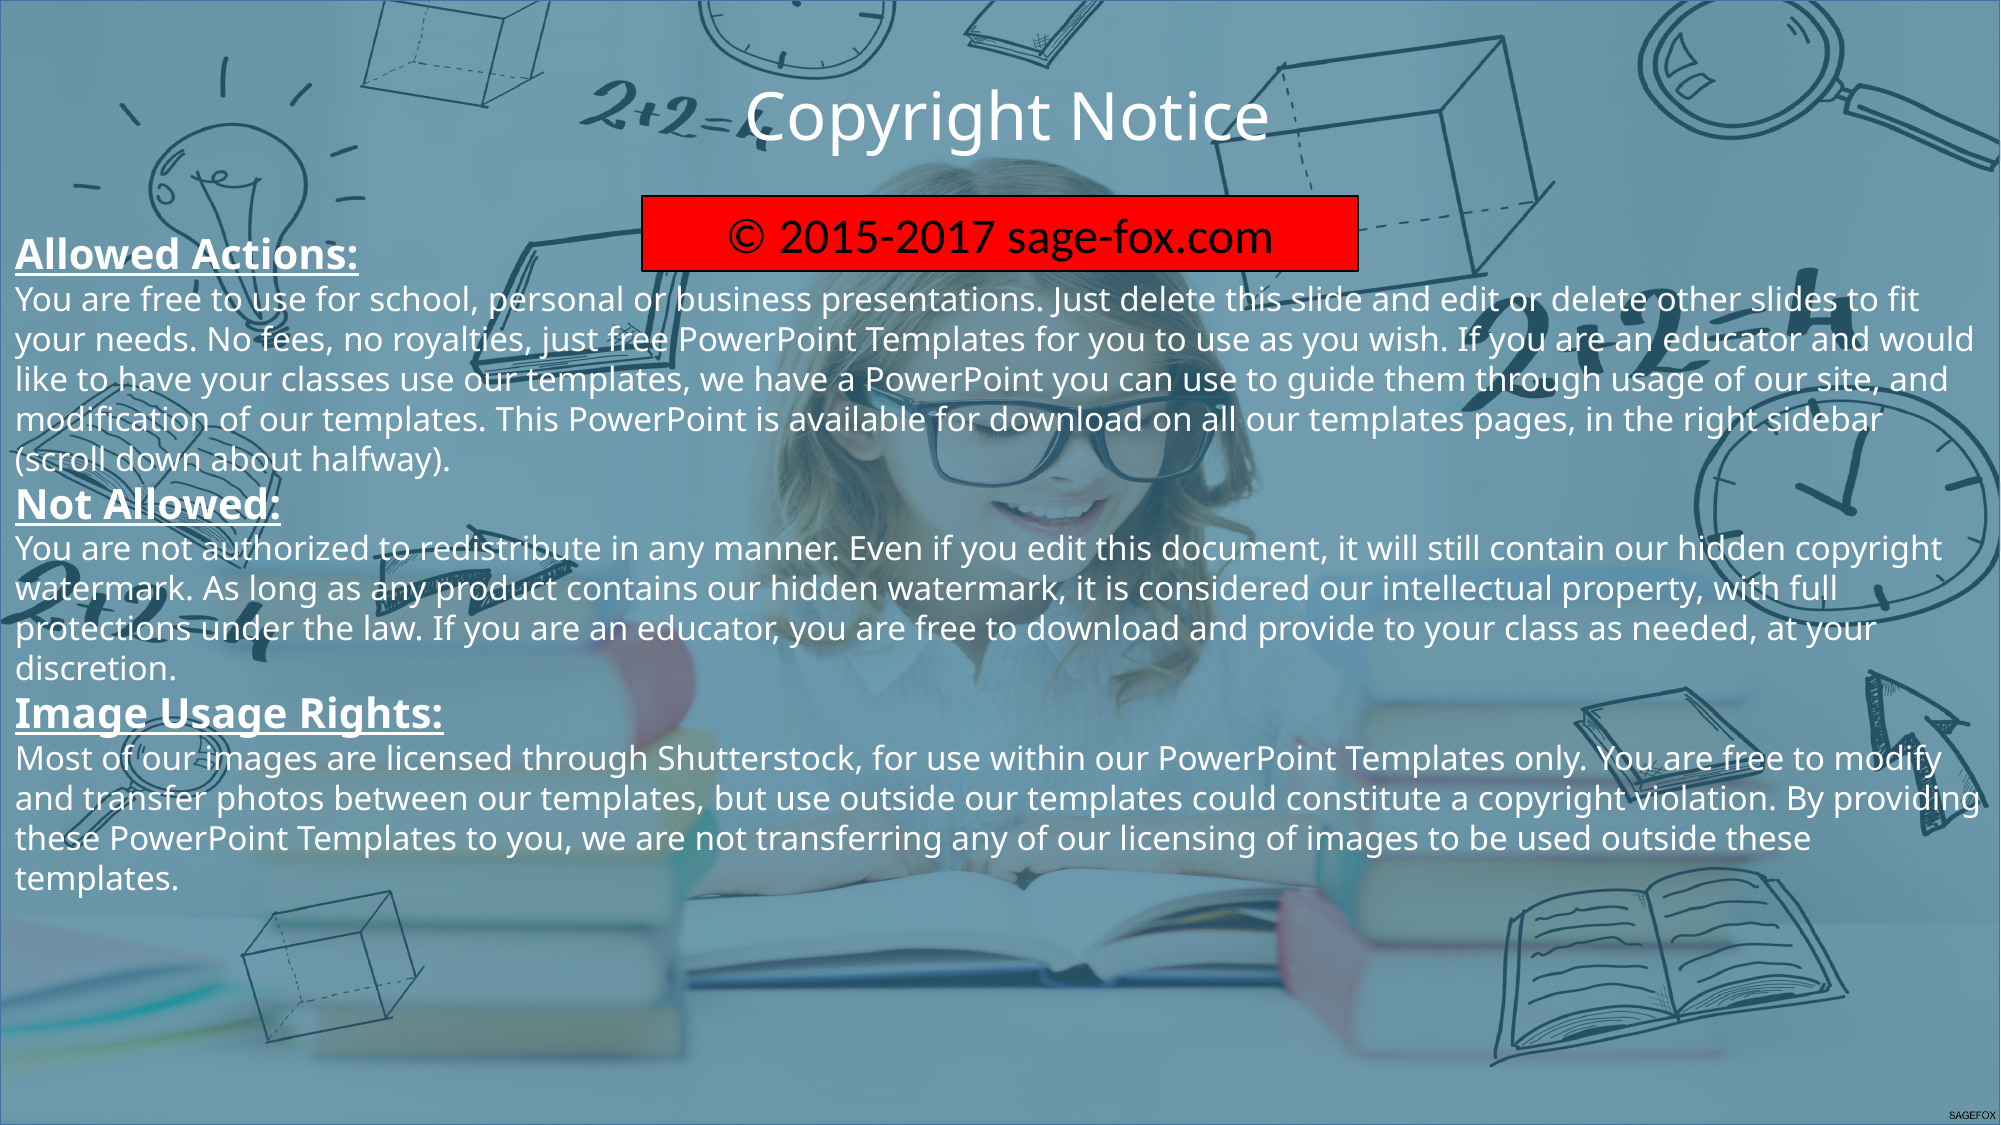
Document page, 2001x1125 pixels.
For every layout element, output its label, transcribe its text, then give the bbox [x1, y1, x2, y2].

title Copyright Notice [493, 60, 1524, 178]
text_box Allowed Actions: You are free to use for school, personal or business presentations. Just delete this slide and edit or delete other slides to fit your needs. No fees, no royalties, just free PowerPoint Templates for you to use as you wish. If you are an educator and would like to have your classes use our templates, we have a PowerPoint you can use to guide them through usage of our site, and modification of our templates. This PowerPoint is available for download on all our templates pages, in the right sidebar (scroll down about halfway). Not Allowed: You are not authorized to redistribute in any manner. Even if you edit this document, it will still contain our hidden copyright watermark. As long as any product contains our hidden watermark, it is considered our intellectual property, with full protections under the law. If you are an educator, you are free to download and provide to your class as needed, at your discretion. Image Usage Rights: Most of our images are licensed through Shutterstock, for use within our PowerPoint Templates only. You are free to modify and transfer photos between our templates, but use outside our templates could constitute a copyright violation. By providing these PowerPoint Templates to you, we are not transferring any of our licensing of images to be used outside these templates. [0, 0, 2000, 1125]
text_box © 2015-2017 sage-fox.com [641, 196, 1358, 272]
